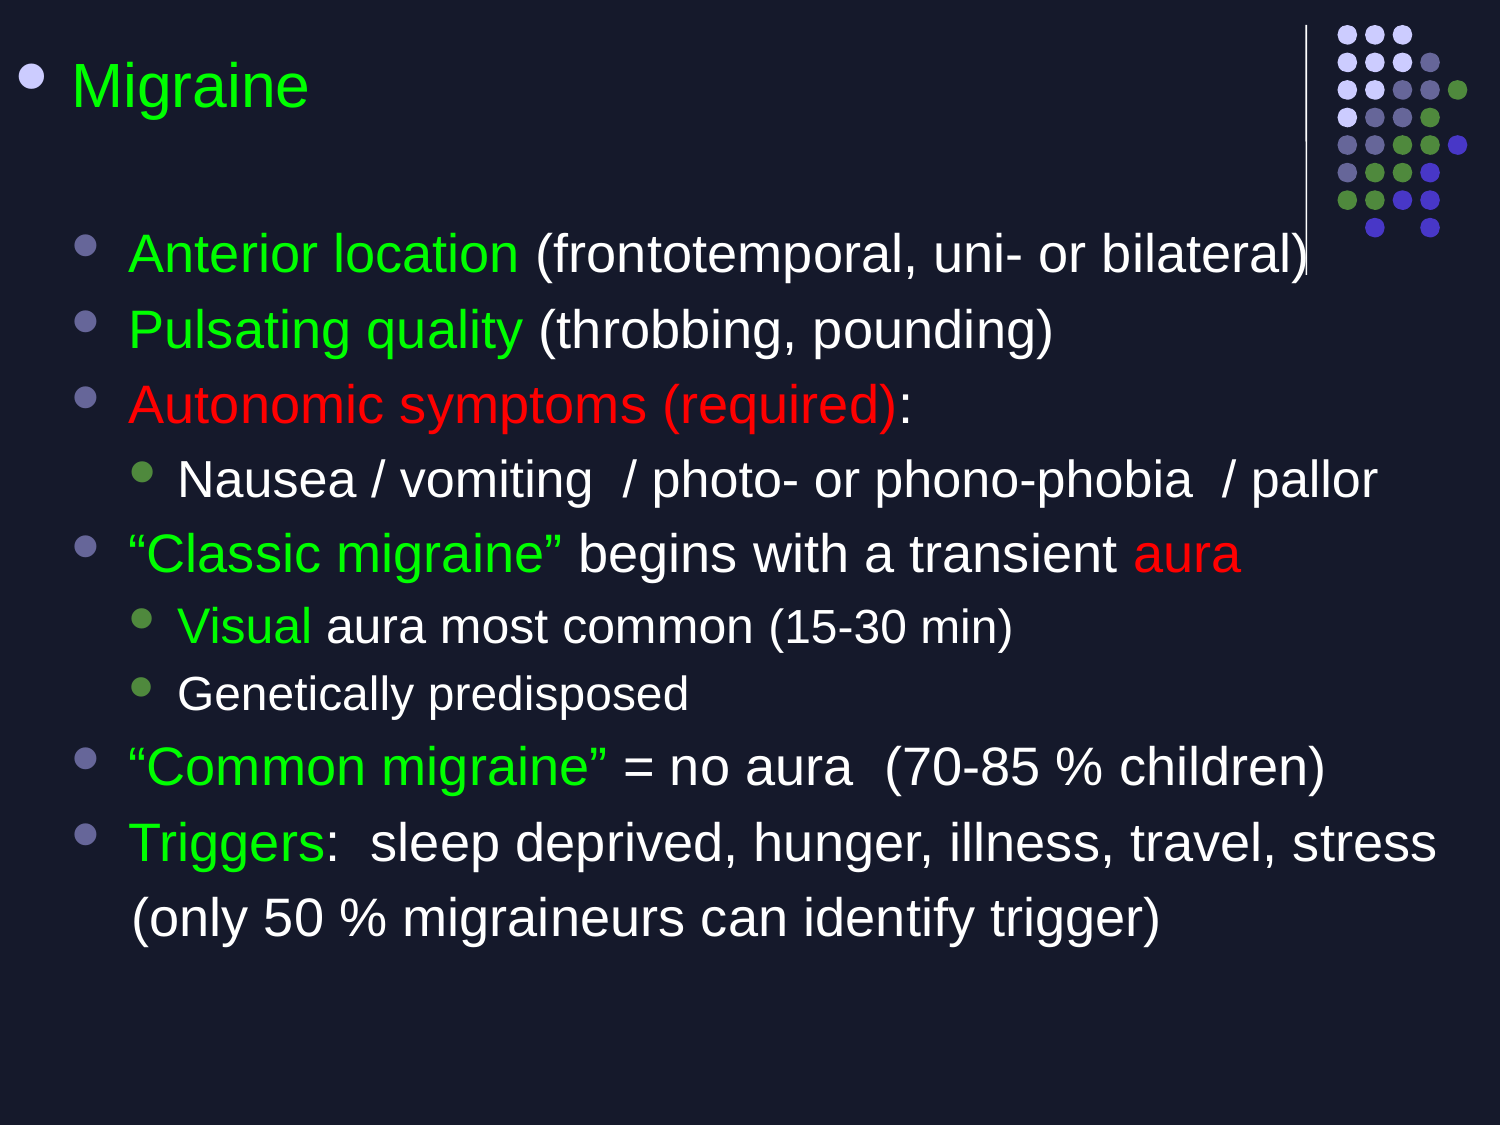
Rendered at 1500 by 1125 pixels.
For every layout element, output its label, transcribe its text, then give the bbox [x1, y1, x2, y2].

list Migraine Anterior location (frontotemporal, uni- or bilateral) Pulsating quality (throbbing, pounding) Autonomic symptoms (required): Nausea / vomiting / photo- or phono-phobia / pallor “Classic migraine” begins with a transient aura Visual aura most common (15-30 min) Genetically predisposed “Common migraine” = no aura (70-85 % children) Triggers: sleep deprived, hunger, illness, travel, stress (only 50 % migraineurs can identify trigger) [0, 37, 1500, 1038]
